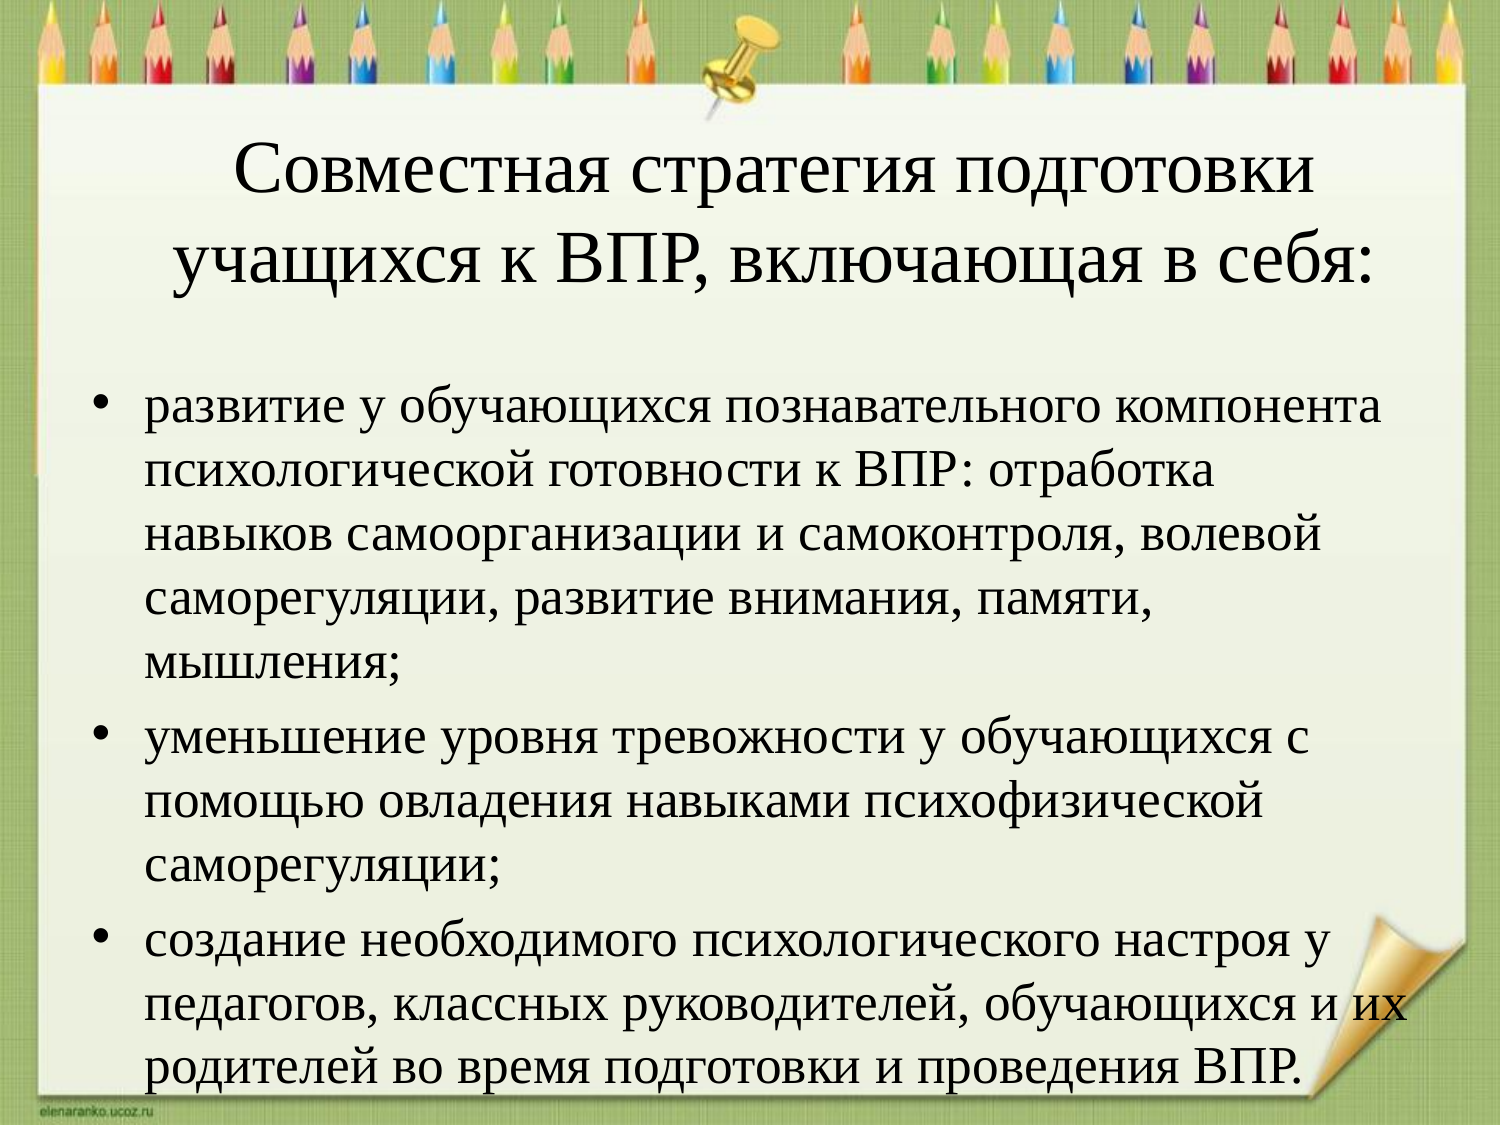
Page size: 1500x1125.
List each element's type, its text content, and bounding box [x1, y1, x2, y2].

list развитие у обучающихся познавательного компонента психологической готовности к ВПР: отработка навыков самоорганизации и самоконтроля, волевой саморегуляции, развитие внимания, памяти, мышления; уменьшение уровня тревожности у обучающихся с помощью овладения навыками психофизической саморегуляции; создание необходимого психологического настроя у педагогов, классных руководителей, обучающихся и их родителей во время подготовки и проведения ВПР. [76, 361, 1427, 1105]
title Совместная стратегия подготовки учащихся к ВПР, включающая в себя: [100, 113, 1451, 302]
picture [0, 0, 1500, 1125]
